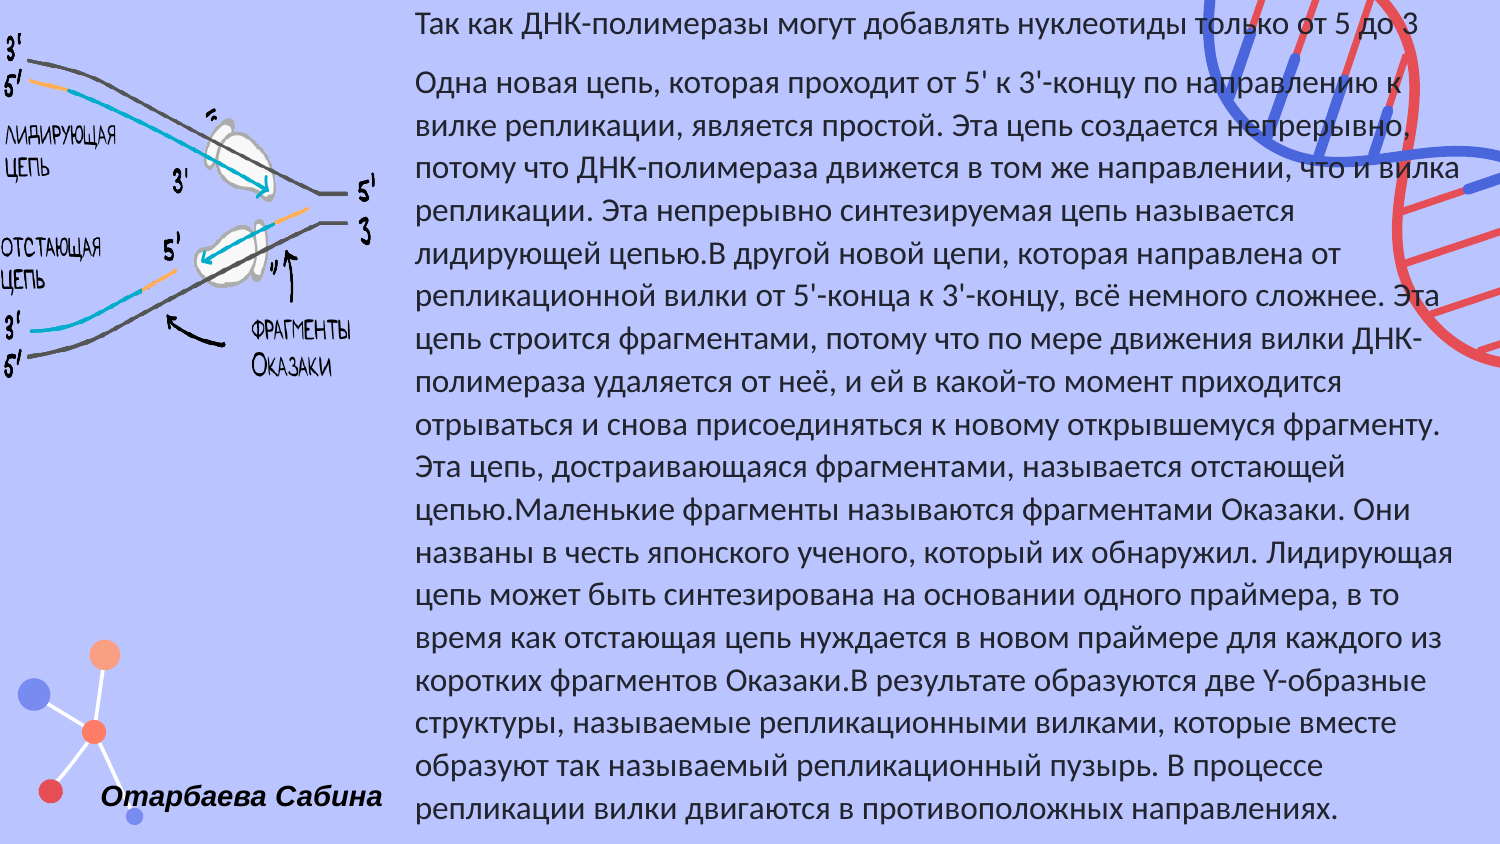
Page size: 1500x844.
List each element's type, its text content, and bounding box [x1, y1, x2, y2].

text_box Отарбаева Сабина [85, 770, 422, 821]
text_box Так как ДНК-полимеразы могут добавлять нуклеотиды только от 5 до 3 Одна новая цепь, которая проходит от 5' к 3'-концу по направлению к вилке репликации, является простой. Эта цепь создается непрерывно, потому что ДНК-полимераза движется в том же направлении, что и вилка репликации. Эта непрерывно синтезируемая цепь называется лидирующей цепью.В другой новой цепи, которая направлена от репликационной вилки от 5'-конца к 3'-концу, всё немного сложнее. Эта цепь строится фрагментами, потому что по мере движения вилки ДНК-полимераза удаляется от неё, и ей в какой-то момент приходится отрываться и снова присоединяться к новому открывшемуся фрагменту. Эта цепь, достраивающаяся фрагментами, называется отстающей цепью.Маленькие фрагменты называются фрагментами Оказаки. Они названы в честь японского ученого, который их обнаружил. Лидирующая цепь может быть синтезирована на основании одного праймера, в то время как отстающая цепь нуждается в новом праймере для каждого из коротких фрагментов Оказаки.В результате образуются две Y-образные структуры, называемые репликационными вилками, которые вместе образуют так называемый репликационный пузырь. В процессе репликации вилки двигаются в противоположных направлениях. [399, 0, 1486, 834]
picture [0, 32, 422, 395]
